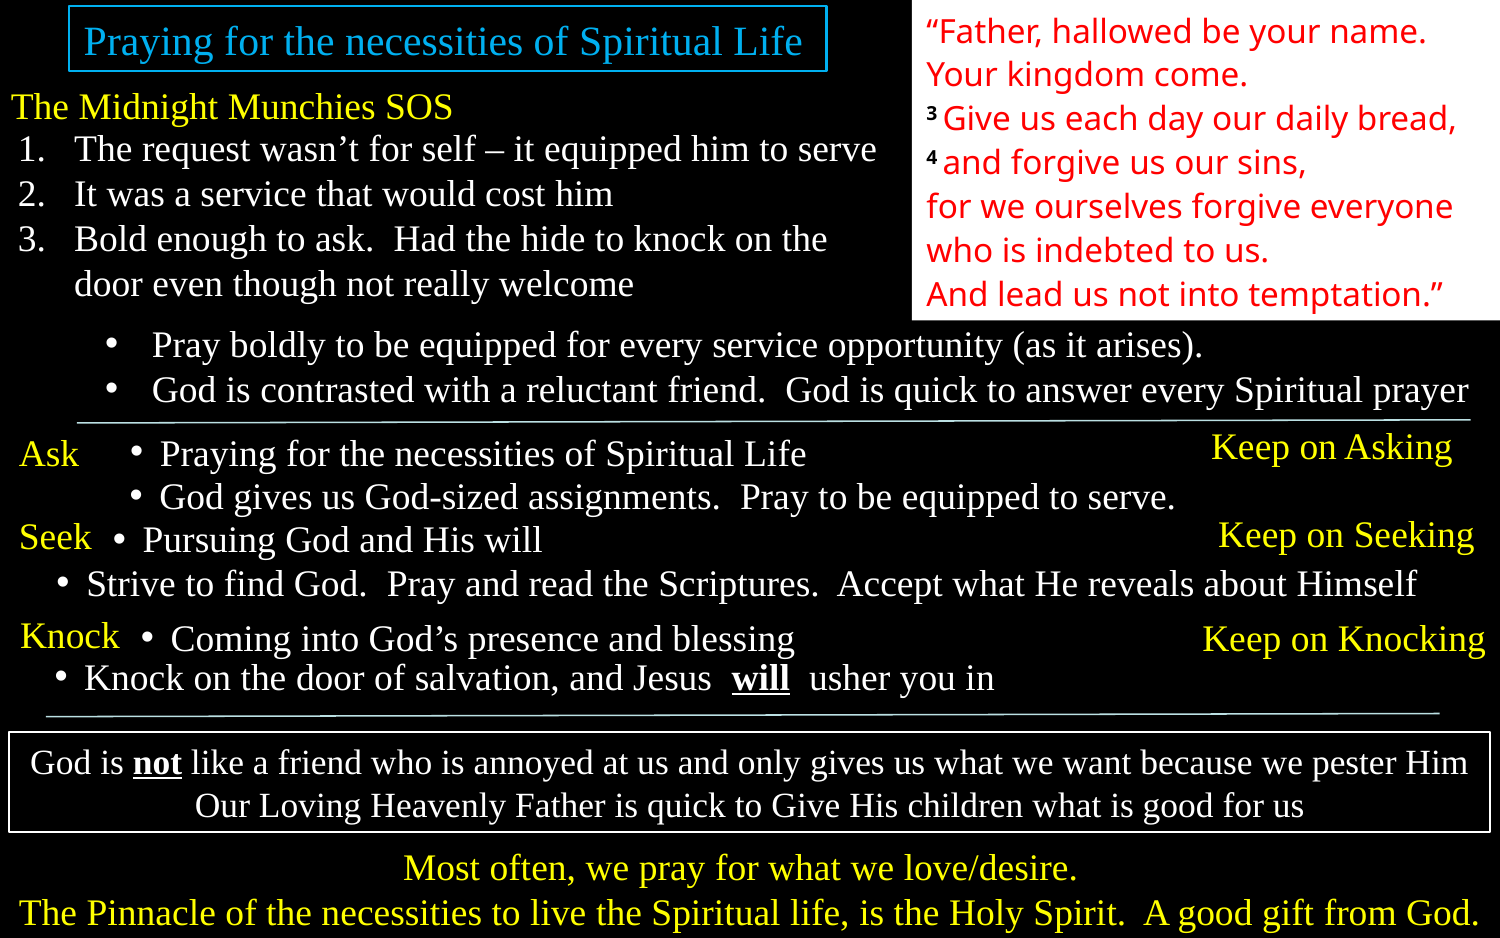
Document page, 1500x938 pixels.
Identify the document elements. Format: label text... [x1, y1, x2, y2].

text_box Ask [4, 421, 115, 481]
text_box Praying for the necessities of Spiritual Life [115, 431, 1196, 464]
text_box Pursuing God and His will [98, 508, 1203, 551]
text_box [76, 419, 1471, 424]
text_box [45, 713, 1440, 717]
text_box Coming into God’s presence and blessing [126, 612, 1187, 645]
text_box The request wasn’t for self – it equipped him to serve It was a service that would cost him Bold enough to ask. Had the hide to knock on the door even though not really welcome [3, 116, 911, 312]
text_box Knock on the door of salvation, and Jesus will usher you in [39, 645, 1498, 706]
text_box Keep on Seeking [1203, 503, 1500, 563]
text_box Knock [5, 604, 126, 664]
text_box Seek [4, 505, 114, 565]
text_box Pray boldly to be equipped for every service opportunity (as it arises). God is contrasted with a reluctant friend. God is quick to answer every Spiritual prayer [90, 312, 1500, 417]
text_box God is not like a friend who is annoyed at us and only gives us what we want because we pester Him Our Loving Heavenly Father is quick to Give His children what is good for us [9, 732, 1491, 833]
text_box Praying for the necessities of Spiritual Life [69, 6, 827, 71]
text_box Strive to find God. Pray and read the Scriptures. Accept what He reveals about Himself [41, 551, 1500, 612]
text_box God gives us God-sized assignments. Pray to be equipped to serve. [114, 464, 1500, 525]
text_box Most often, we pray for what we love/desire. The Pinnacle of the necessities to live the Spiritual life, is the Holy Spirit. A good gift from God. [1, 835, 1500, 938]
text_box Keep on Knocking [1187, 606, 1500, 667]
text_box “Father, hallowed be your name. Your kingdom come. 3 Give us each day our daily bread, 4 and forgive us our sins, for we ourselves forgive everyone who is indebted to us. And lead us not into temptation.” [911, 0, 1500, 312]
text_box The Midnight Munchies SOS [0, 74, 556, 134]
text_box Keep on Asking [1196, 415, 1500, 475]
